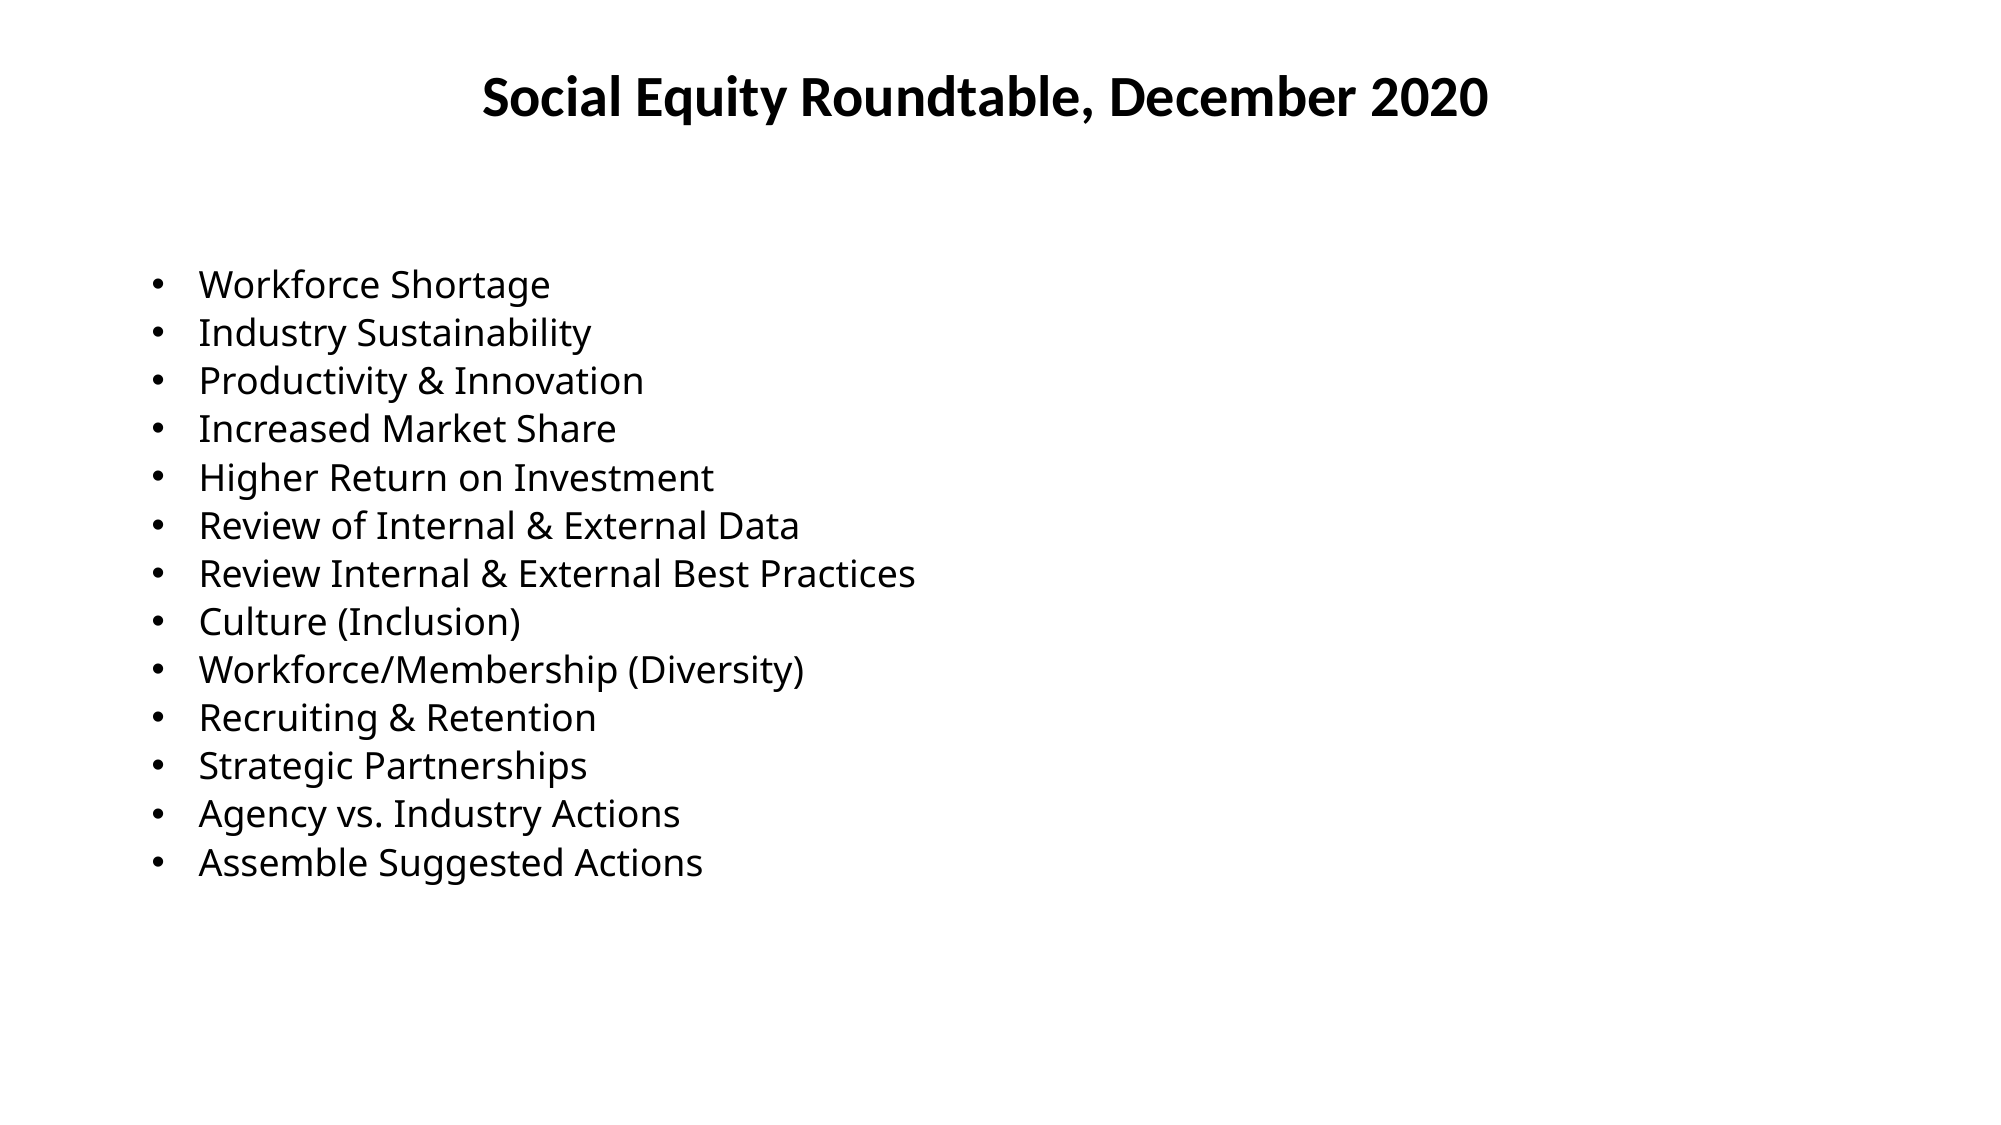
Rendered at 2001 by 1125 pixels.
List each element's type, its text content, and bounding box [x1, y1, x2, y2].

text_box Workforce Shortage Industry Sustainability Productivity & Innovation Increased Market Share Higher Return on Investment Review of Internal & External Data Review Internal & External Best Practices Culture (Inclusion) Workforce/Membership (Diversity) Recruiting & Retention Strategic Partnerships Agency vs. Industry Actions Assemble Suggested Actions [61, 250, 1877, 981]
text_box Social Equity Roundtable, December 2020 [78, 50, 1893, 136]
